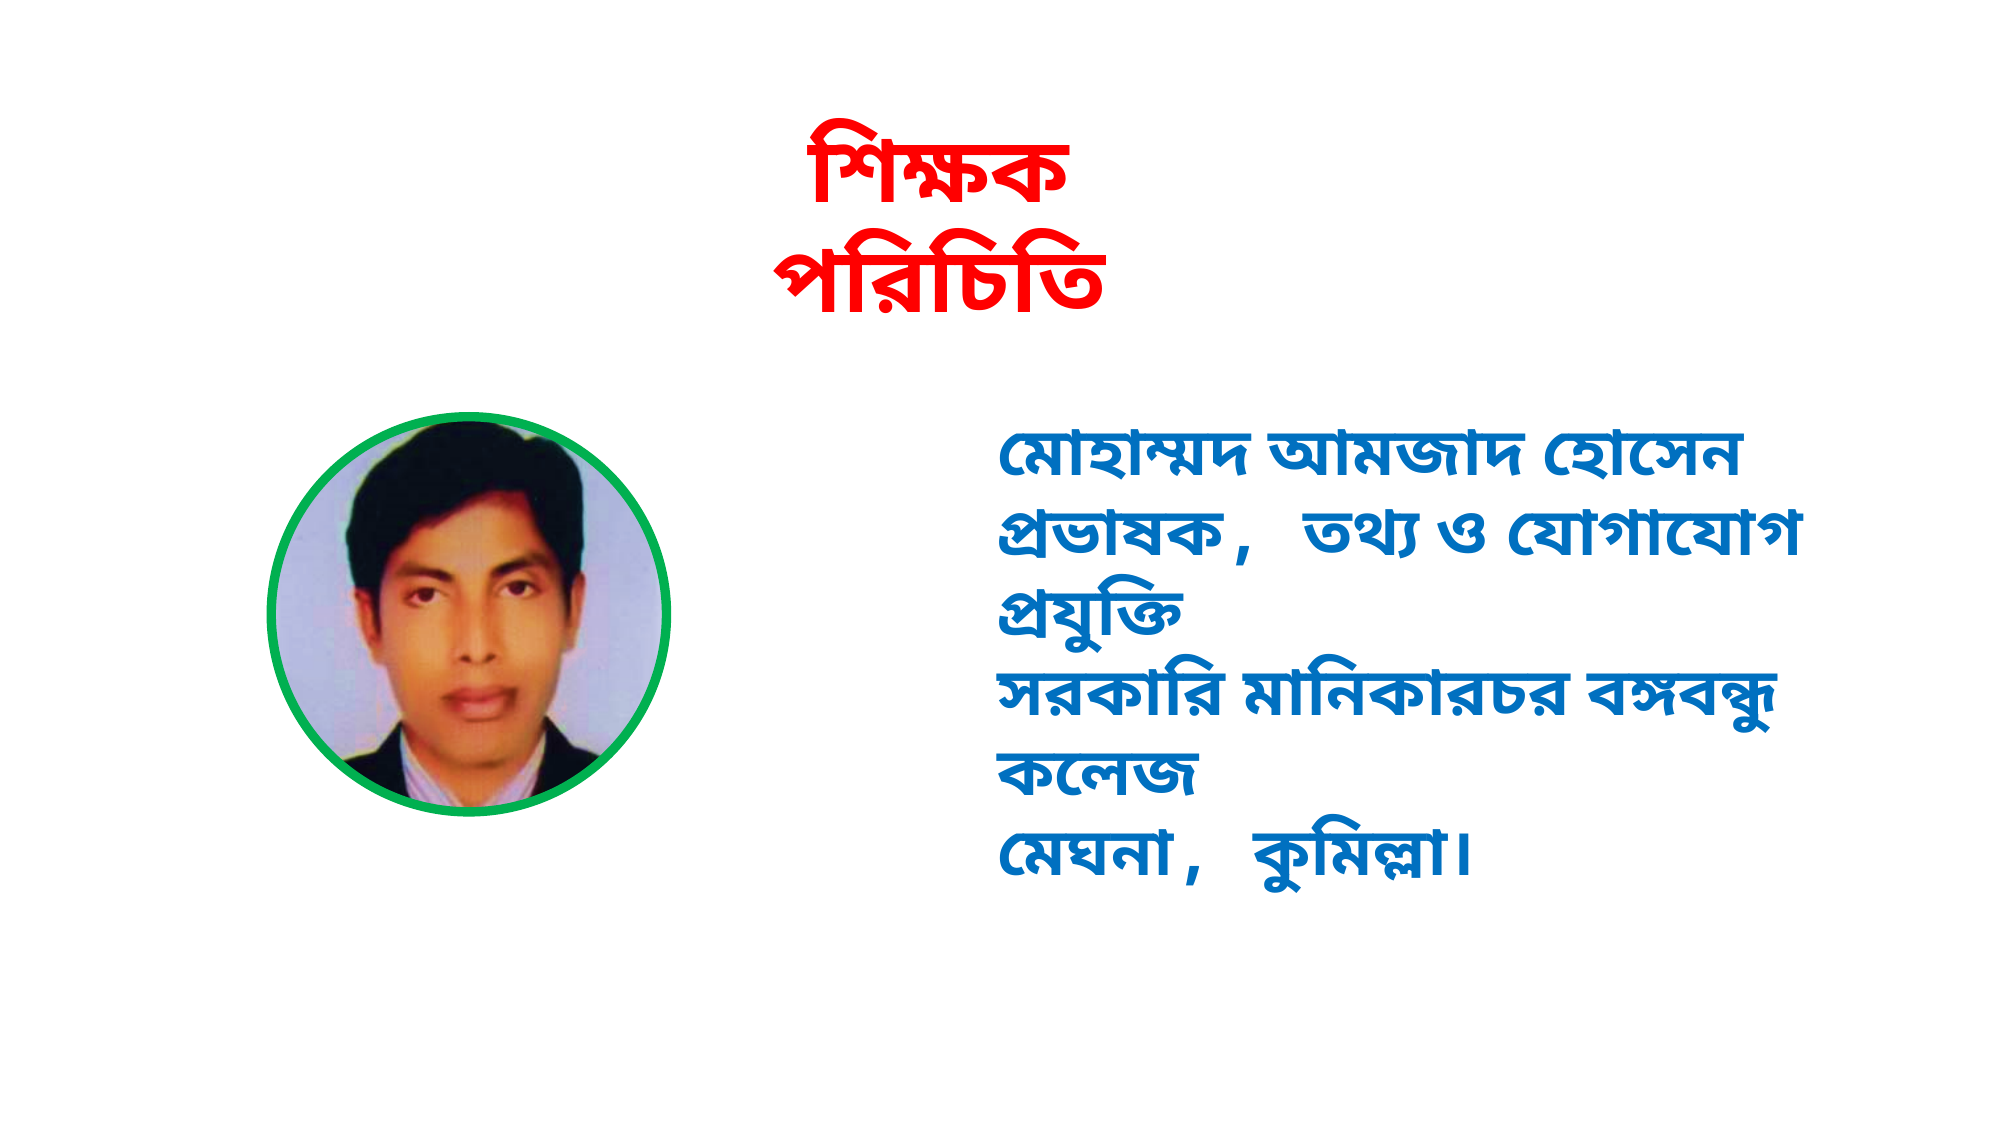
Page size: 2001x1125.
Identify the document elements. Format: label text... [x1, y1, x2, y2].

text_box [73, 275, 865, 953]
text_box শিক্ষক পরিচিতি [656, 103, 1222, 339]
text_box মোহাম্মদ আমজাদ হোসেন প্রভাষক, তথ্য ও যোগাযোগ প্রযুক্তি সরকারি মানিকারচর বঙ্গবন্ধু কলেজ মেঘনা, কুমিল্লা। [982, 401, 1862, 896]
